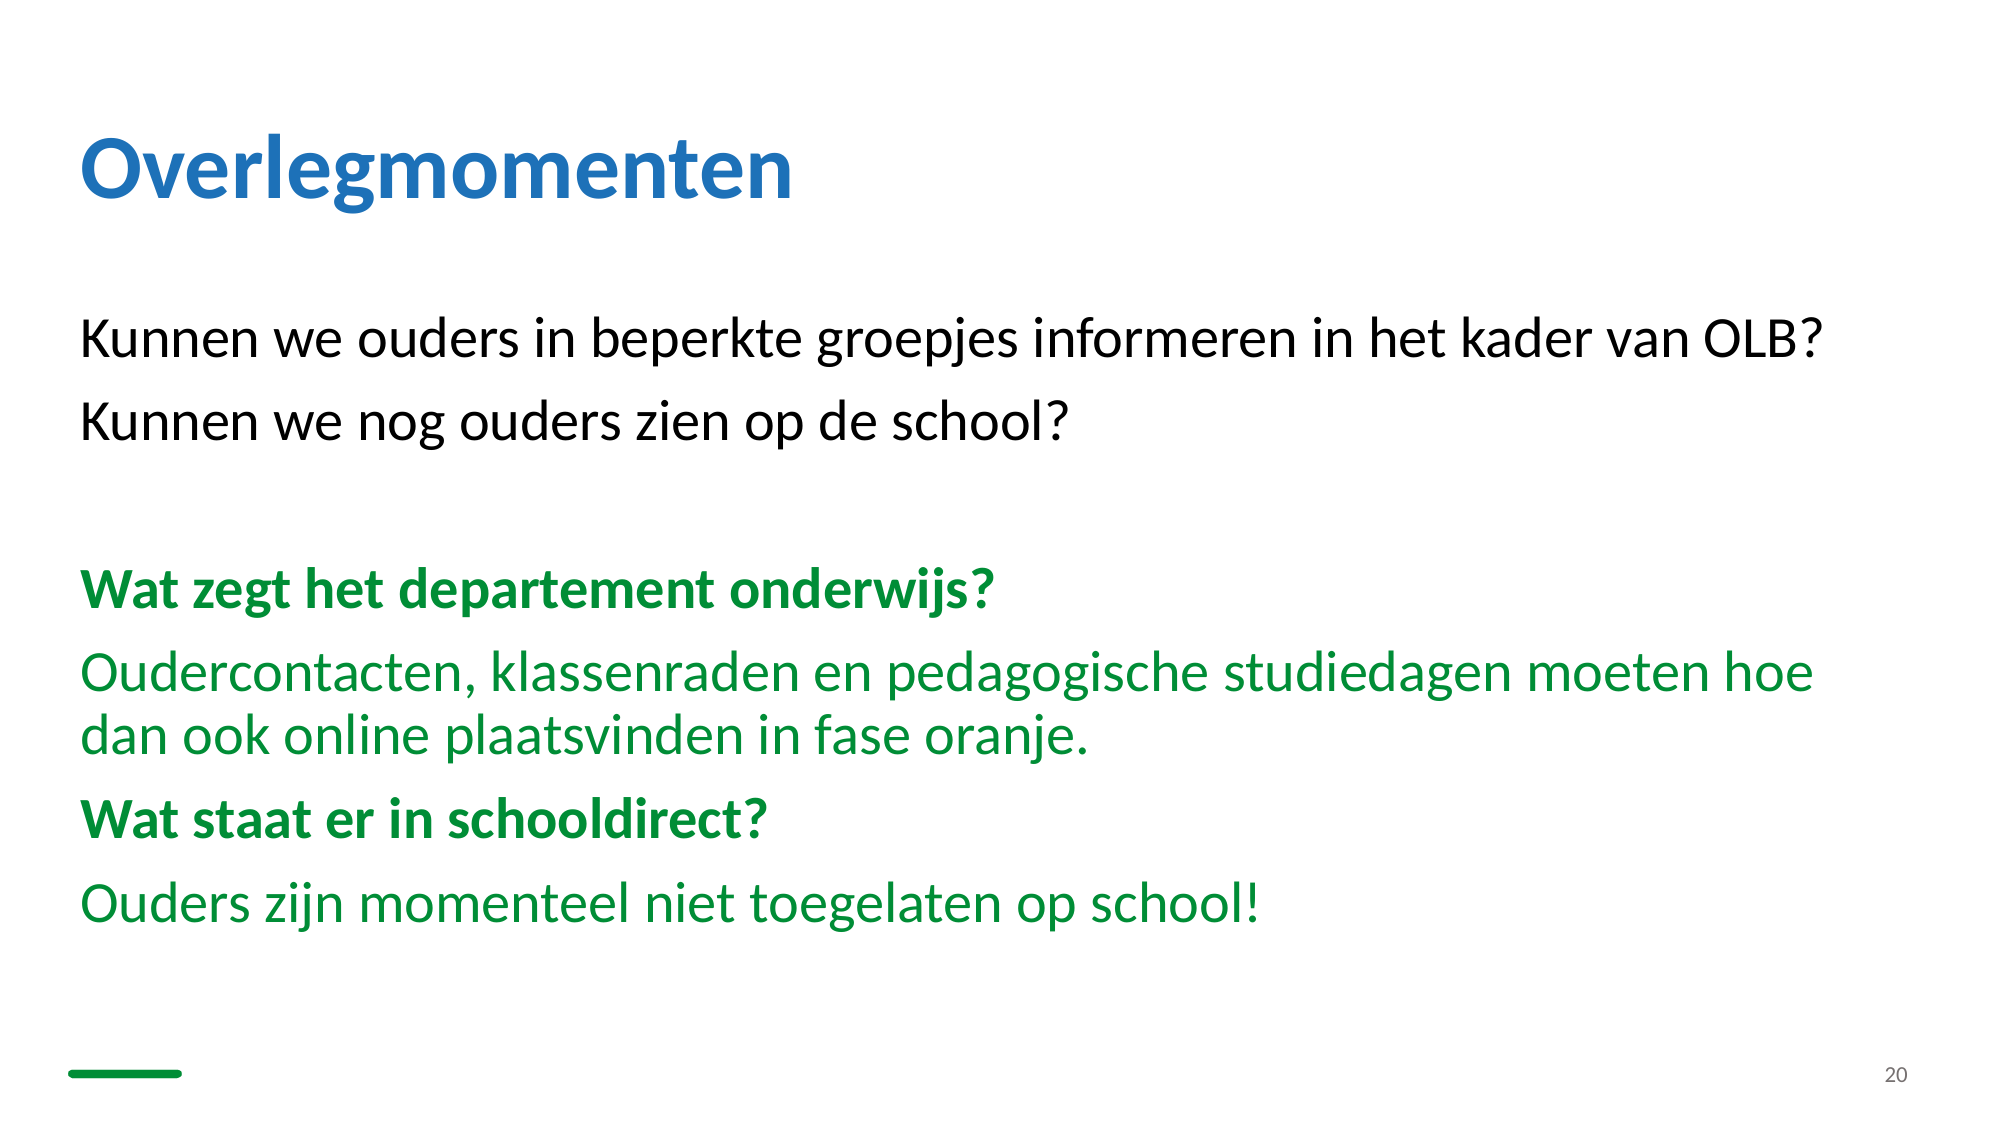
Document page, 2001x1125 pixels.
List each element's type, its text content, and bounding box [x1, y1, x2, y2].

picture [65, 1065, 184, 1082]
list Kunnen we ouders in beperkte groepjes informeren in het kader van OLB? Kunnen we nog ouders zien op de school? Wat zegt het departement onderwijs? Oudercontacten, klassenraden en pedagogische studiedagen moeten hoe dan ook online plaatsvinden in fase oranje. Wat staat er in schooldirect? Ouders zijn momenteel niet toegelaten op school! [65, 299, 1923, 1014]
title Overlegmomenten [65, 59, 1923, 278]
slide_number 20 [1473, 1043, 1923, 1104]
